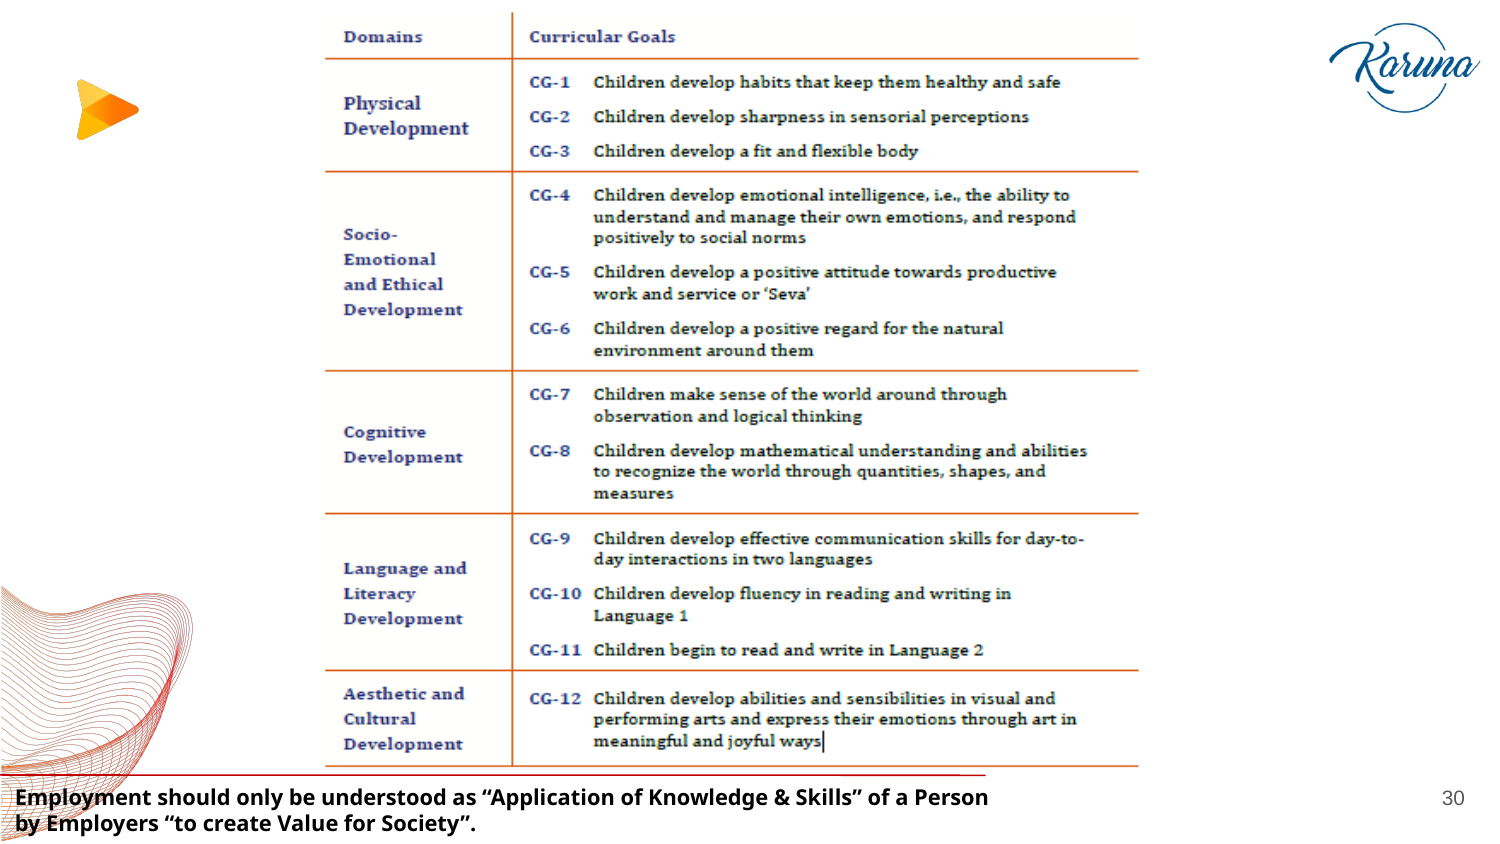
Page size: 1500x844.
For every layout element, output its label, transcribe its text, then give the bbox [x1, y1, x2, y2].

slide_number 30 [1389, 764, 1480, 830]
text_box Employment should only be understood as “Application of Knowledge & Skills” of a Person by Employers “to create Value for Society”. [0, 782, 1107, 844]
picture [76, 78, 139, 140]
picture [1, 518, 193, 774]
picture [317, 8, 1144, 775]
picture [1320, 17, 1489, 119]
